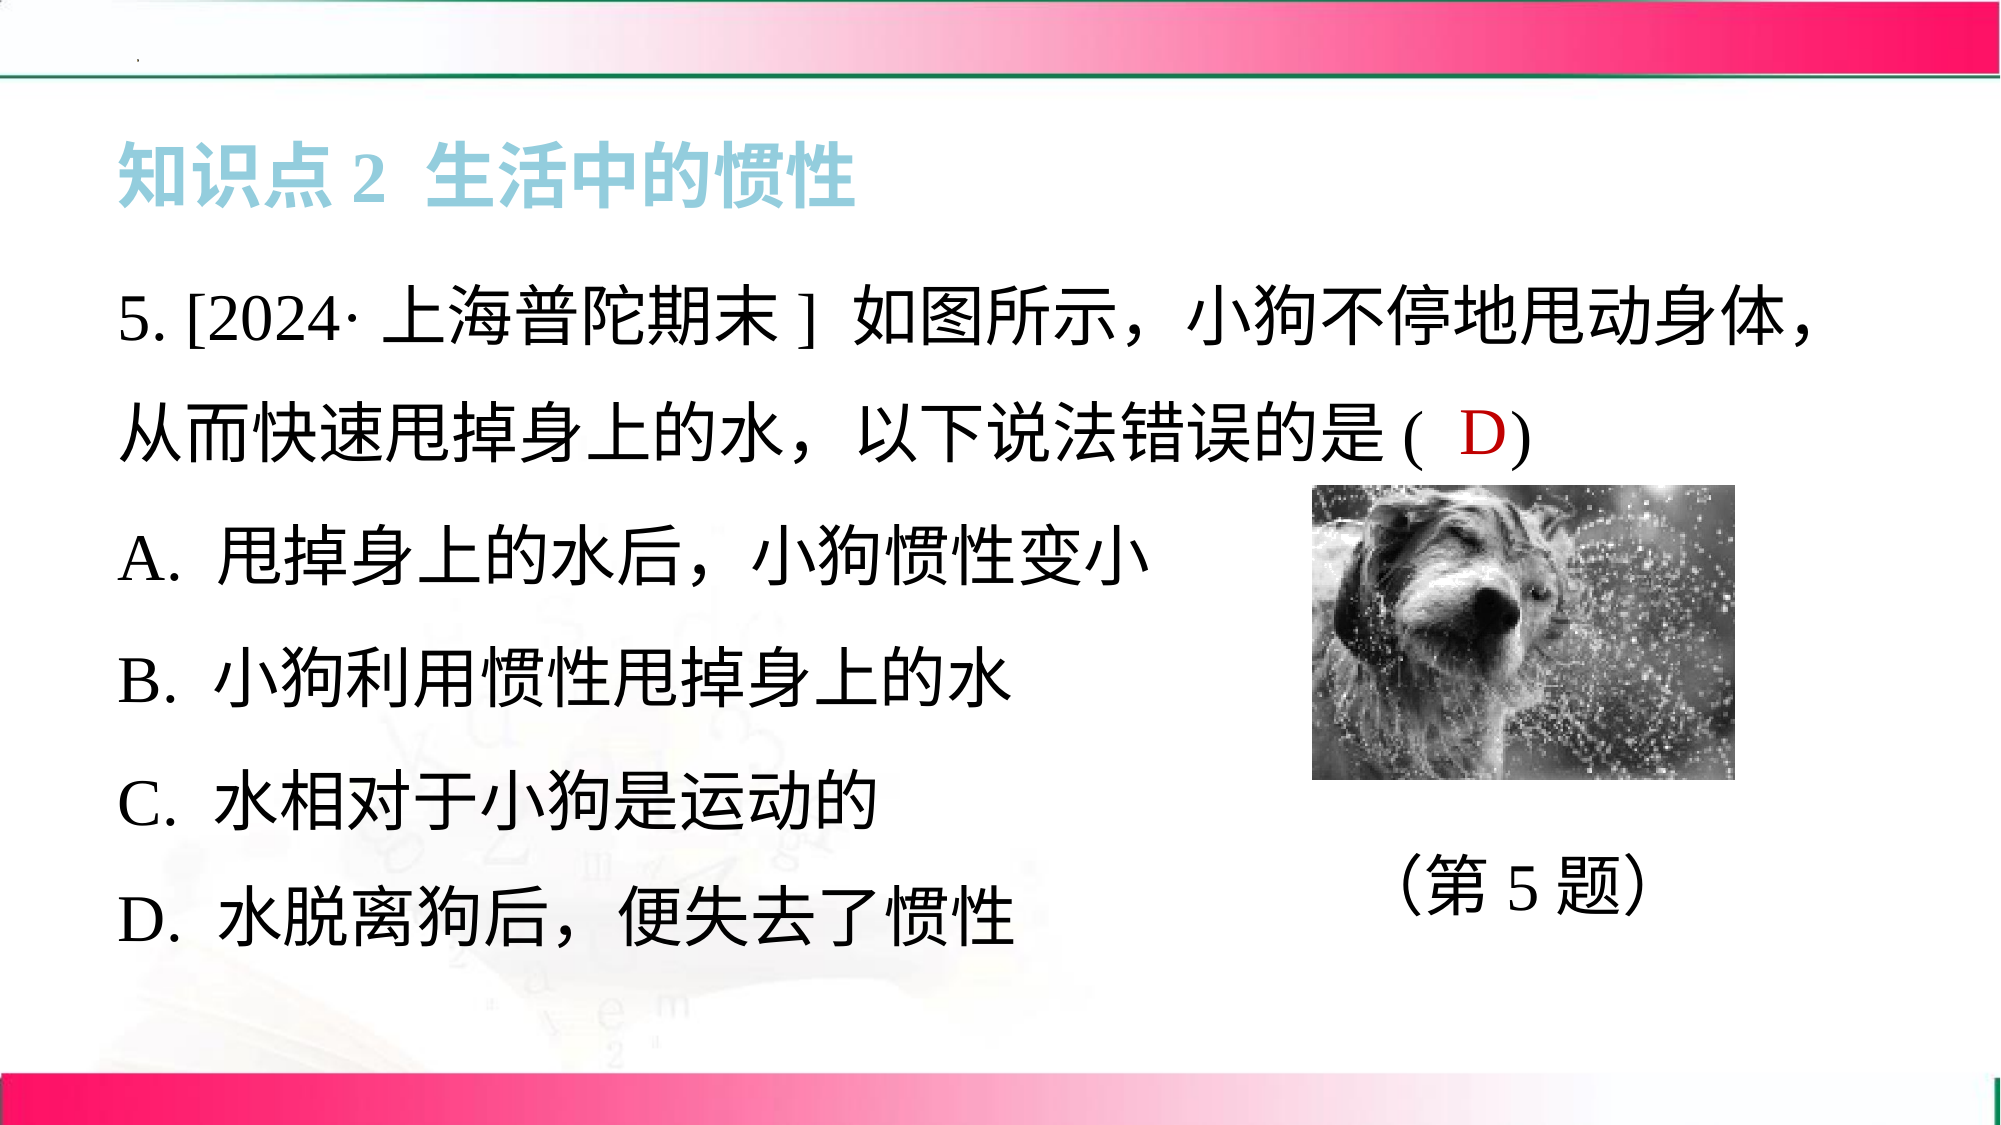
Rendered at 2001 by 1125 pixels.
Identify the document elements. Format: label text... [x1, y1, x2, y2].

picture [0, 0, 2001, 1125]
text_box 知识点2 生活中的惯性 [117, 87, 1882, 218]
text_box 5. [2024·上海普陀期末] 如图所示，小狗不停地甩动身体， 从而快速甩掉身上的水，以下说法错误的是( ) [117, 231, 1882, 458]
text_box （第5题） [1365, 807, 1681, 1004]
text_box D [1435, 351, 1533, 456]
text_box A. 甩掉身上的水后，小狗惯性变小 B. 小狗利用惯性甩掉身上的水 C. 水相对于小狗是运动的 D. 水脱离狗后，便失去了惯性 [117, 471, 1430, 943]
